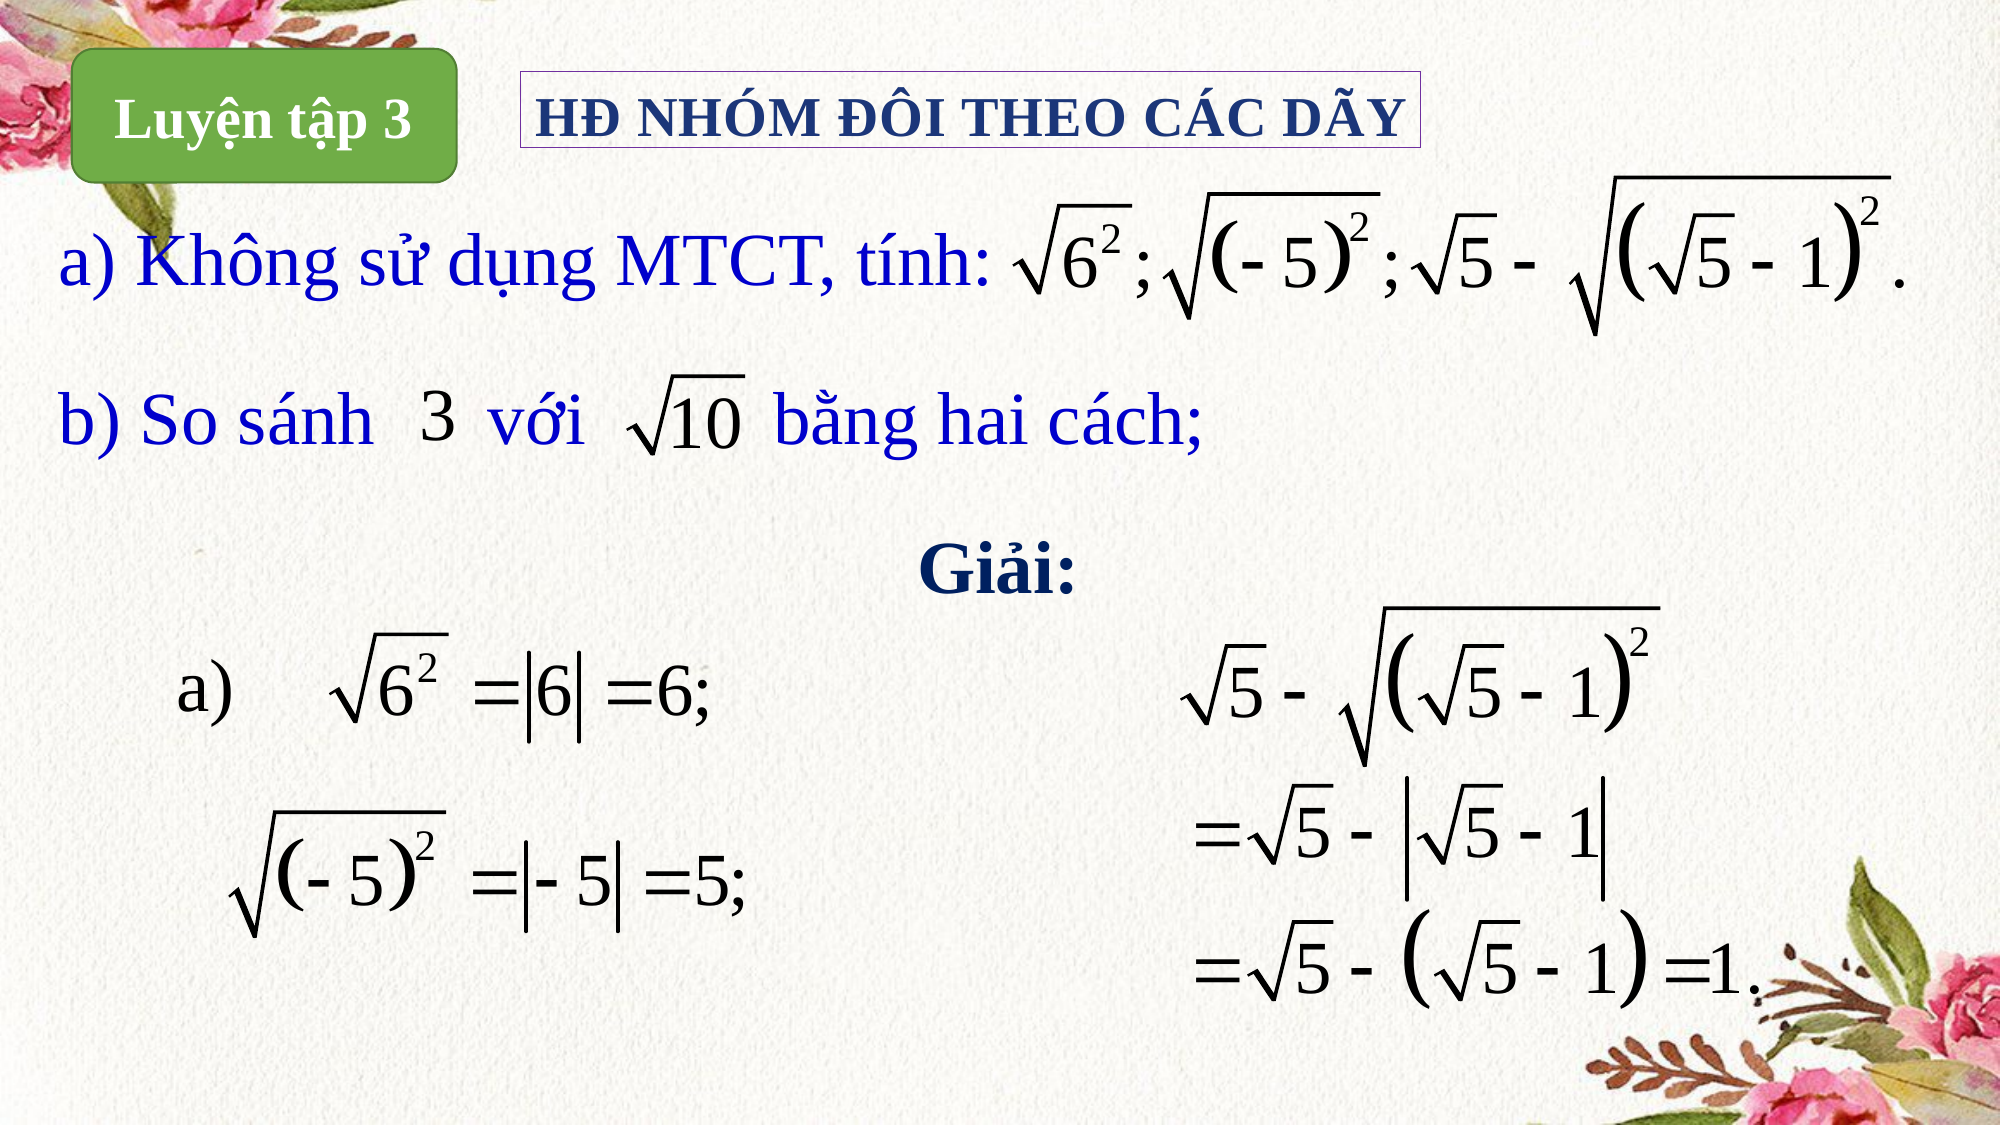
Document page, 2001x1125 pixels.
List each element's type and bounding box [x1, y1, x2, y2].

text_box [1175, 601, 1666, 773]
text_box [224, 805, 752, 943]
text_box [44, 361, 1562, 468]
text_box [1185, 772, 1611, 906]
text_box [1185, 908, 1763, 1042]
text_box [44, 170, 1909, 342]
text_box [161, 626, 715, 748]
picture [0, 0, 2000, 1125]
